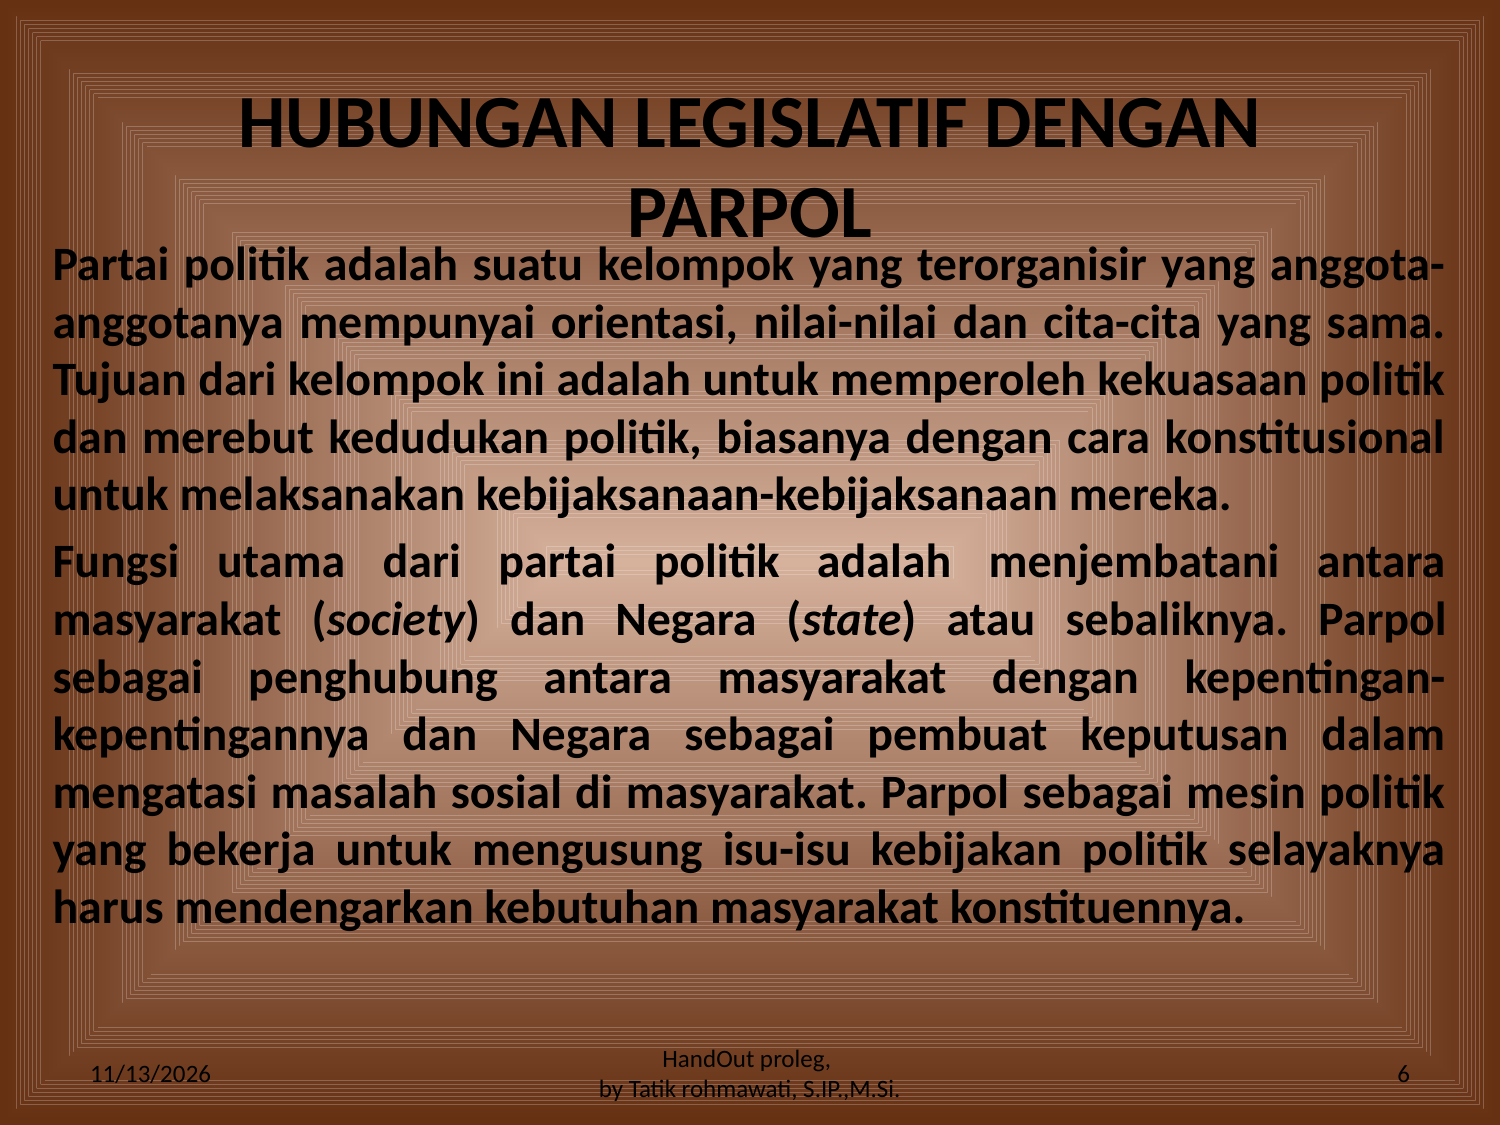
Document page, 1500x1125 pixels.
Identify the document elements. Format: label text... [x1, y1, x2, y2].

subtitle Partai politik adalah suatu kelompok yang terorganisir yang anggota-anggotanya mempunyai orientasi, nilai-nilai dan cita-cita yang sama. Tujuan dari kelompok ini adalah untuk memperoleh kekuasaan politik dan merebut kedudukan politik, biasanya dengan cara konstitusional untuk melaksanakan kebijaksanaan-kebijaksanaan mereka. Fungsi utama dari partai politik adalah menjembatani antara masyarakat (society) dan Negara (state) atau sebaliknya. Parpol sebagai penghubung antara masyarakat dengan kepentingan-kepentingannya dan Negara sebagai pembuat keputusan dalam mengatasi masalah sosial di masyarakat. Parpol sebagai mesin politik yang bekerja untuk mengusung isu-isu kebijakan politik selayaknya harus mendengarkan kebutuhan masyarakat konstituennya. [37, 224, 1463, 1013]
title HUBUNGAN LEGISLATIF DENGAN PARPOL [112, 99, 1388, 224]
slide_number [75, 1042, 425, 1103]
slide_number 6 [1074, 1042, 1425, 1103]
footer HandOut proleg, by Tatik rohmawati, S.IP.,M.Si. [512, 1042, 988, 1103]
